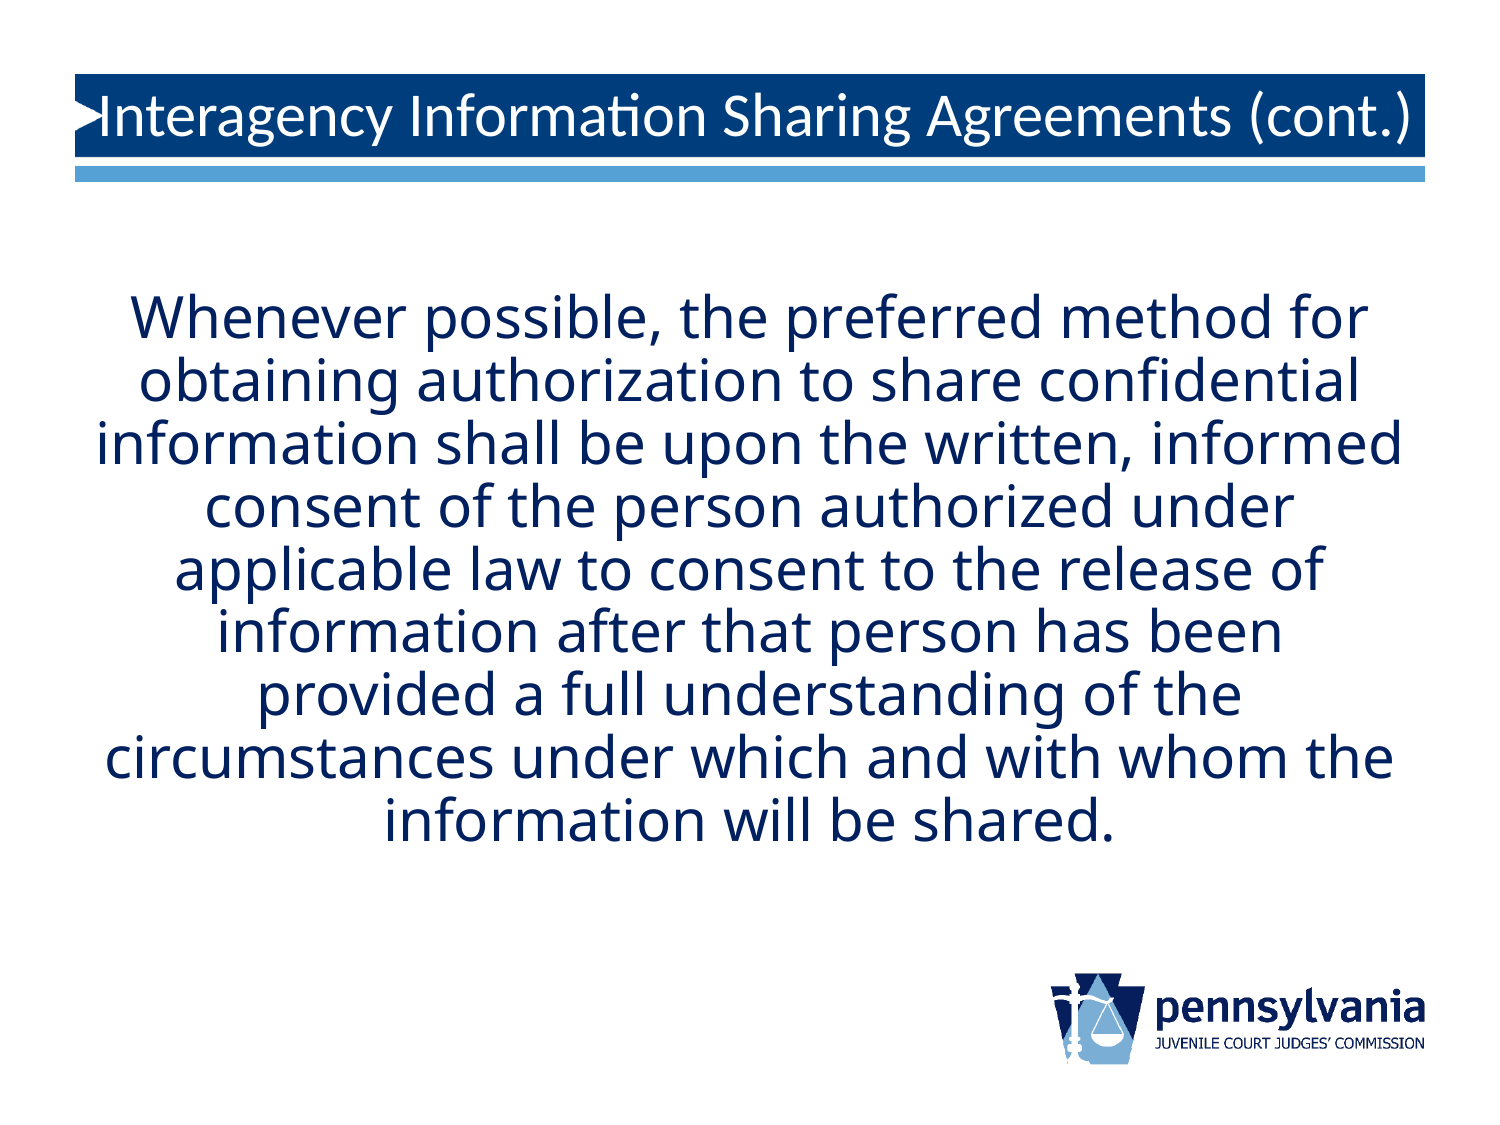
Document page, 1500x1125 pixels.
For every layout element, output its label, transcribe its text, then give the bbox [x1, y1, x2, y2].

picture [1025, 949, 1450, 1088]
list Whenever possible, the preferred method for obtaining authorization to share confidential information shall be upon the written, informed consent of the person authorized under applicable law to consent to the release of information after that person has been provided a full understanding of the circumstances under which and with whom the information will be shared. [75, 217, 1425, 925]
text_box Interagency Information Sharing Agreements (cont.) [74, 75, 1438, 188]
